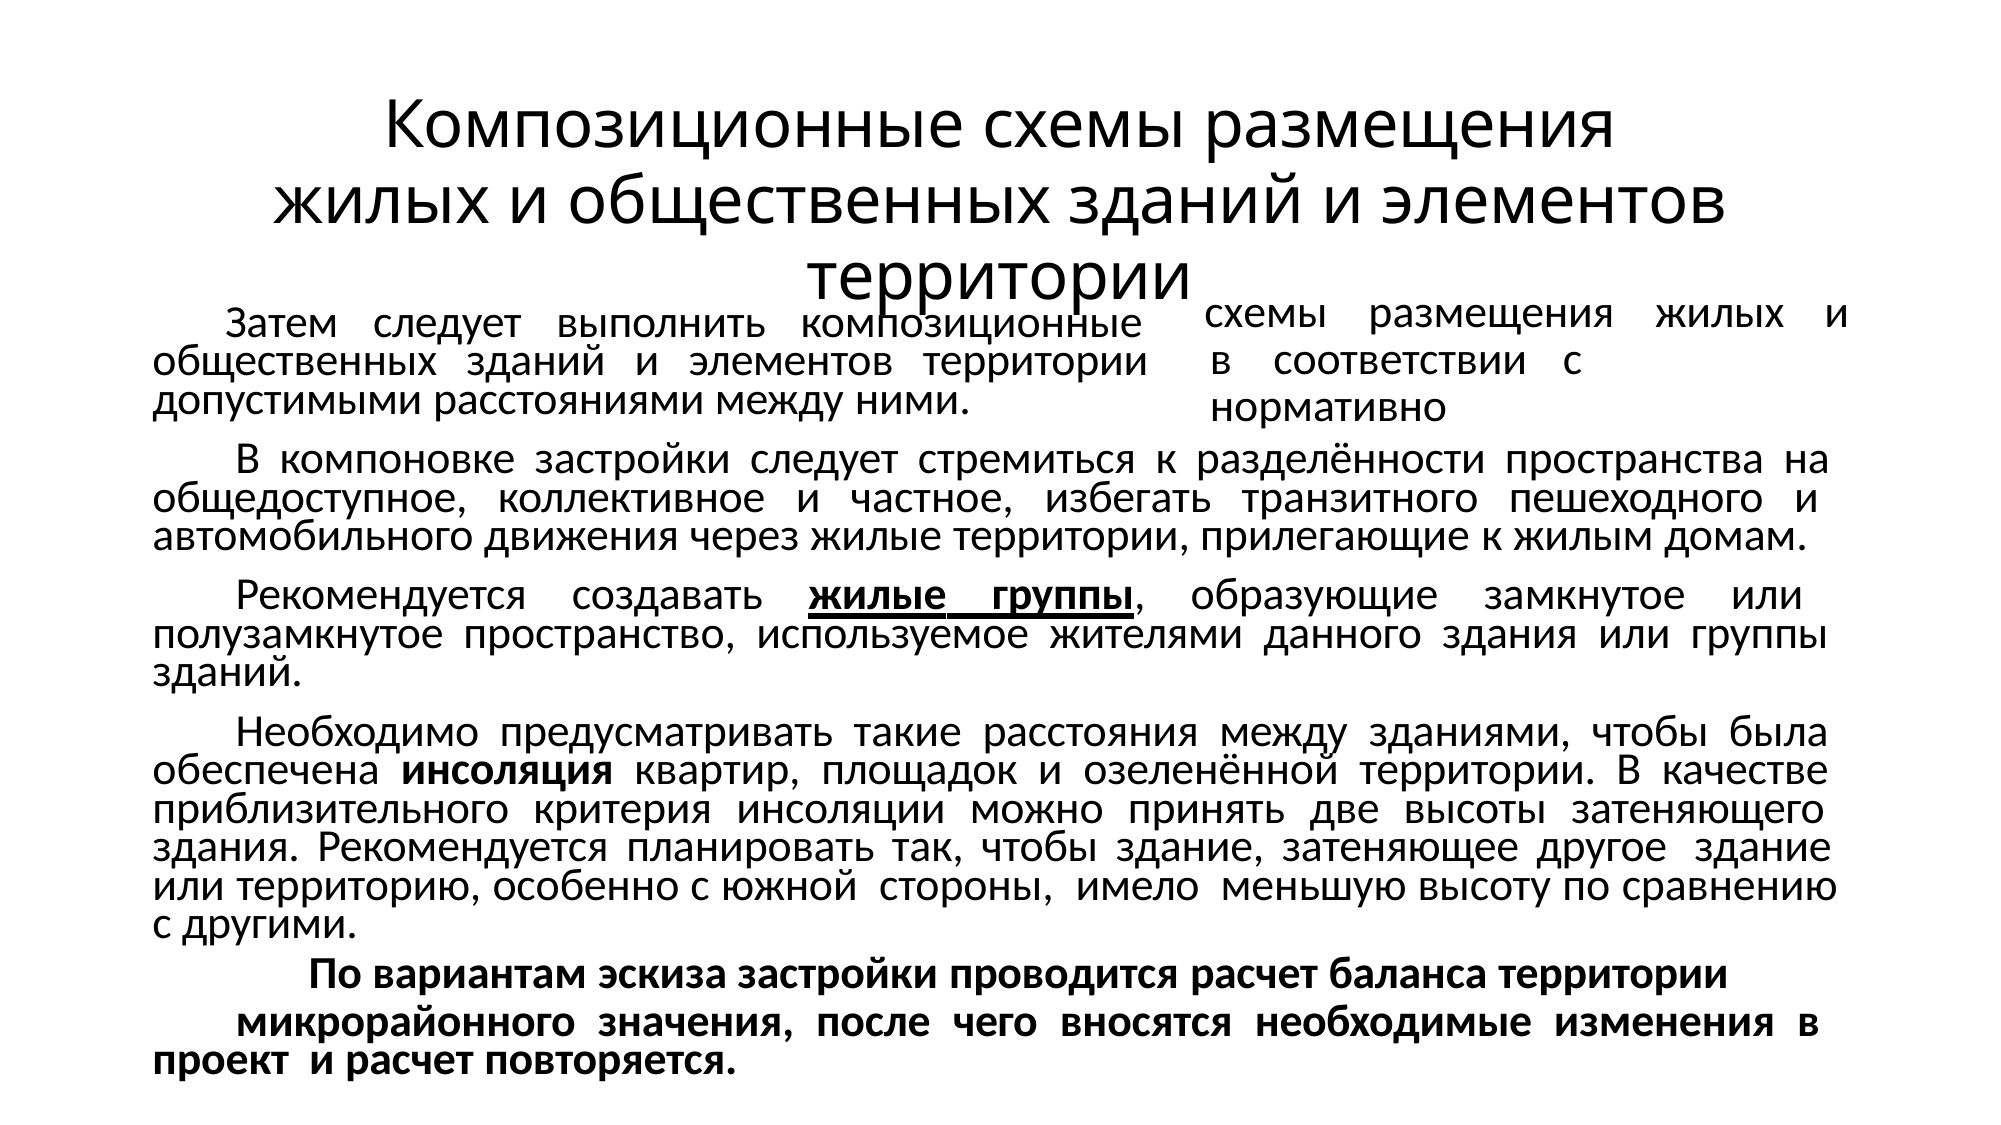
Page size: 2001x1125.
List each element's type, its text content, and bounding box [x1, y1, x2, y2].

text_box схемы размещения жилых и в соответствии с нормативно [1202, 288, 1850, 424]
text_box Затем следует выполнить композиционные общественных зданий и элементов территории допустимыми расстояниями между ними. [150, 288, 1179, 422]
text_box В компоновке застройки следует стремиться к разделённости пространства на общедоступное, коллективное и частное, избегать транзитного пешеходного и автомобильного движения через жилые территории, прилегающие к жилым домам. Рекомендуется создавать жилые группы, образующие замкнутое или полузамкнутое пространство, используемое жителями данного здания или группы зданий. Необходимо предусматривать такие расстояния между зданиями, чтобы была обеспечена инсоляция квартир, площадок и озеленённой территории. В качестве приблизительного критерия инсоляции можно принять две высоты затеняющего здания. Рекомендуется планировать так, чтобы здание, затеняющее другое здание или территорию, особенно с южной стороны, имело меньшую высоту по сравнению с другими. По вариантам эскиза застройки проводится расчет баланса территории микрорайонного значения, после чего вносятся необходимые изменения в проект и расчет повторяется. [150, 424, 1850, 1083]
title Композиционные схемы размещения жилых и общественных зданий и элементов территории [217, 82, 1783, 313]
